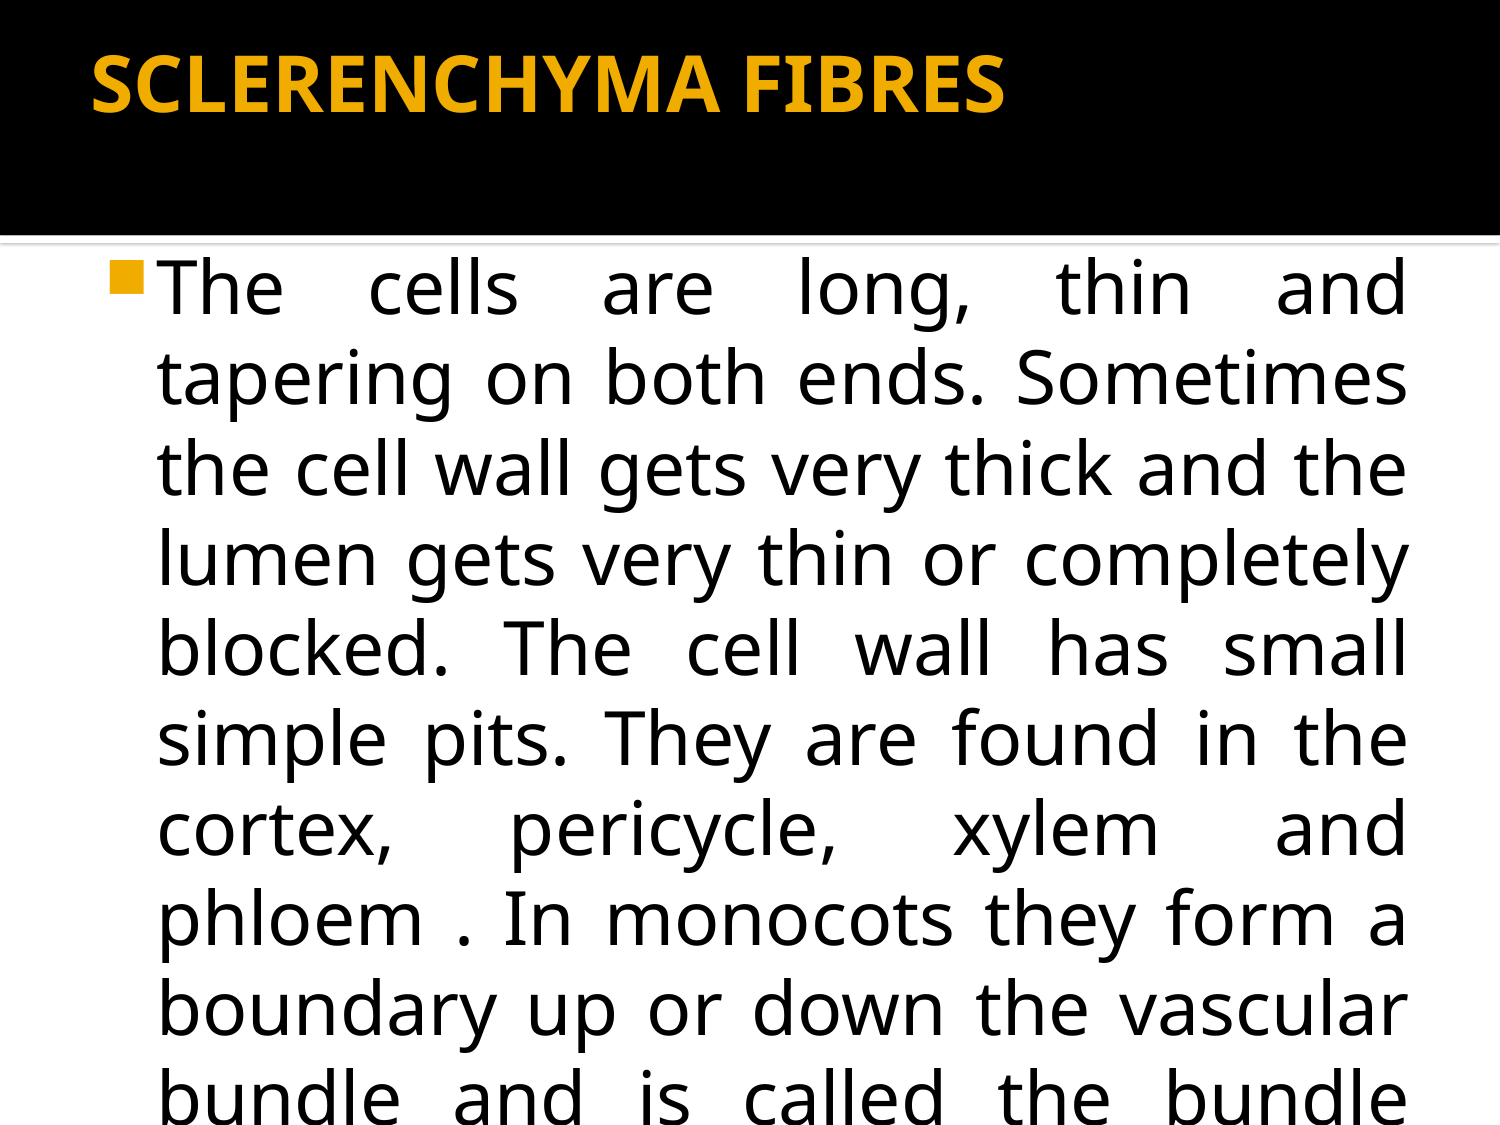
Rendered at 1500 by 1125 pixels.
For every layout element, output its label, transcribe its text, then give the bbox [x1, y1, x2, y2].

title SCLERENCHYMA FIBRES [75, 25, 1425, 224]
list The cells are long, thin and tapering on both ends. Sometimes the cell wall gets very thick and the lumen gets very thin or completely blocked. The cell wall has small simple pits. They are found in the cortex, pericycle, xylem and phloem . In monocots they form a boundary up or down the vascular bundle and is called the bundle sheath cells. [75, 224, 1425, 1005]
